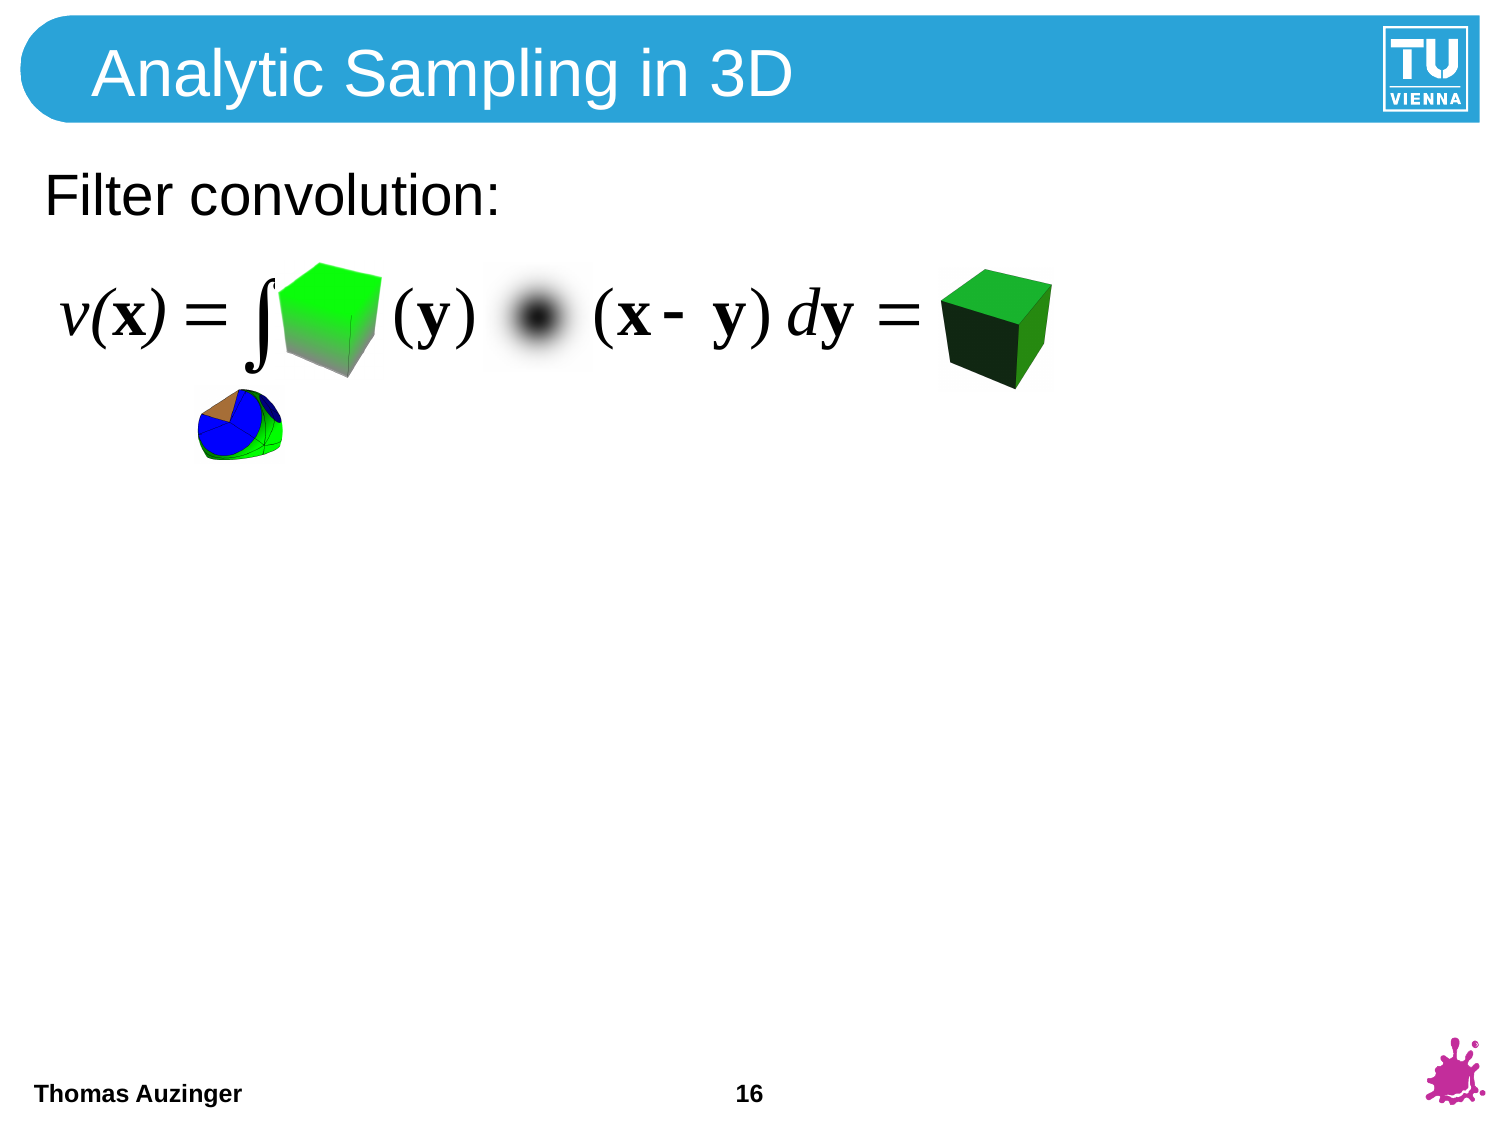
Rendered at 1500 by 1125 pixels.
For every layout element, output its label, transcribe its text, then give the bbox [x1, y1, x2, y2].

slide_number 16 [660, 1067, 839, 1118]
picture [194, 385, 285, 464]
title Analytic Sampling in 3D [76, 6, 1351, 132]
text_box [49, 255, 925, 382]
picture [482, 262, 593, 373]
picture [938, 266, 1054, 392]
picture [274, 260, 385, 380]
list Filter convolution: [29, 148, 1481, 244]
footer Thomas Auzinger [18, 1067, 636, 1118]
